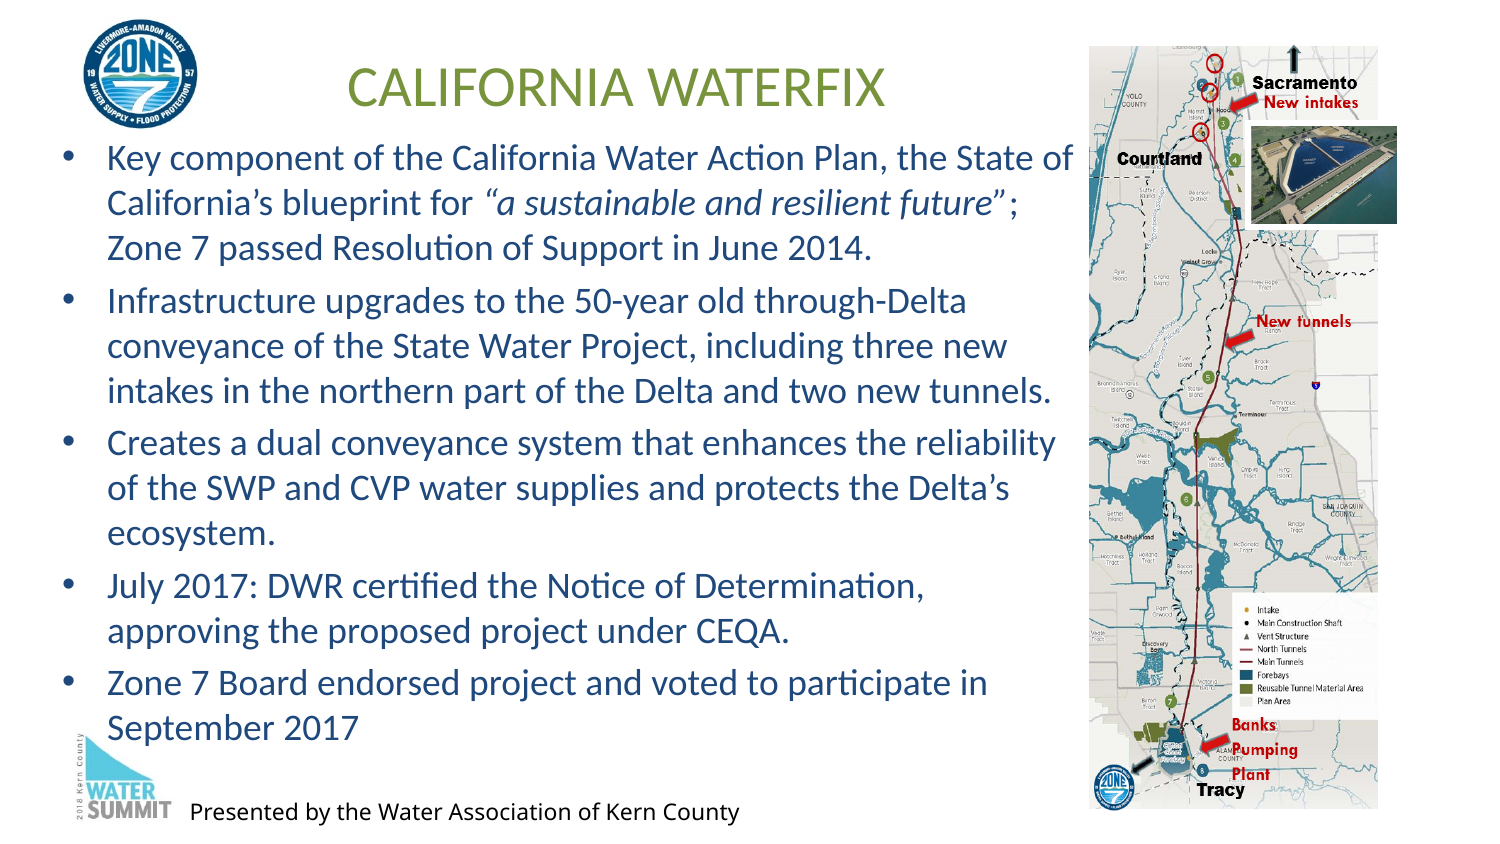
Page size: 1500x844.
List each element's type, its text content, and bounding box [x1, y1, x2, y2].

text_box CALIFORNIA WATERFIX [203, 41, 1036, 125]
text_box Key component of the California Water Action Plan, the State of California’s blueprint for “a sustainable and resilient future”; Zone 7 passed Resolution of Support in June 2014. Infrastructure upgrades to the 50-year old through-Delta conveyance of the State Water Project, including three new intakes in the northern part of the Delta and two new tunnels. Creates a dual conveyance system that enhances the reliability of the SWP and CVP water supplies and protects the Delta’s ecosystem. July 2017: DWR certified the Notice of Determination, approving the proposed project under CEQA. Zone 7 Board endorsed project and voted to participate in September 2017 [47, 125, 1090, 844]
picture [74, 671, 243, 844]
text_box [1089, 43, 1398, 811]
picture [81, 17, 199, 130]
